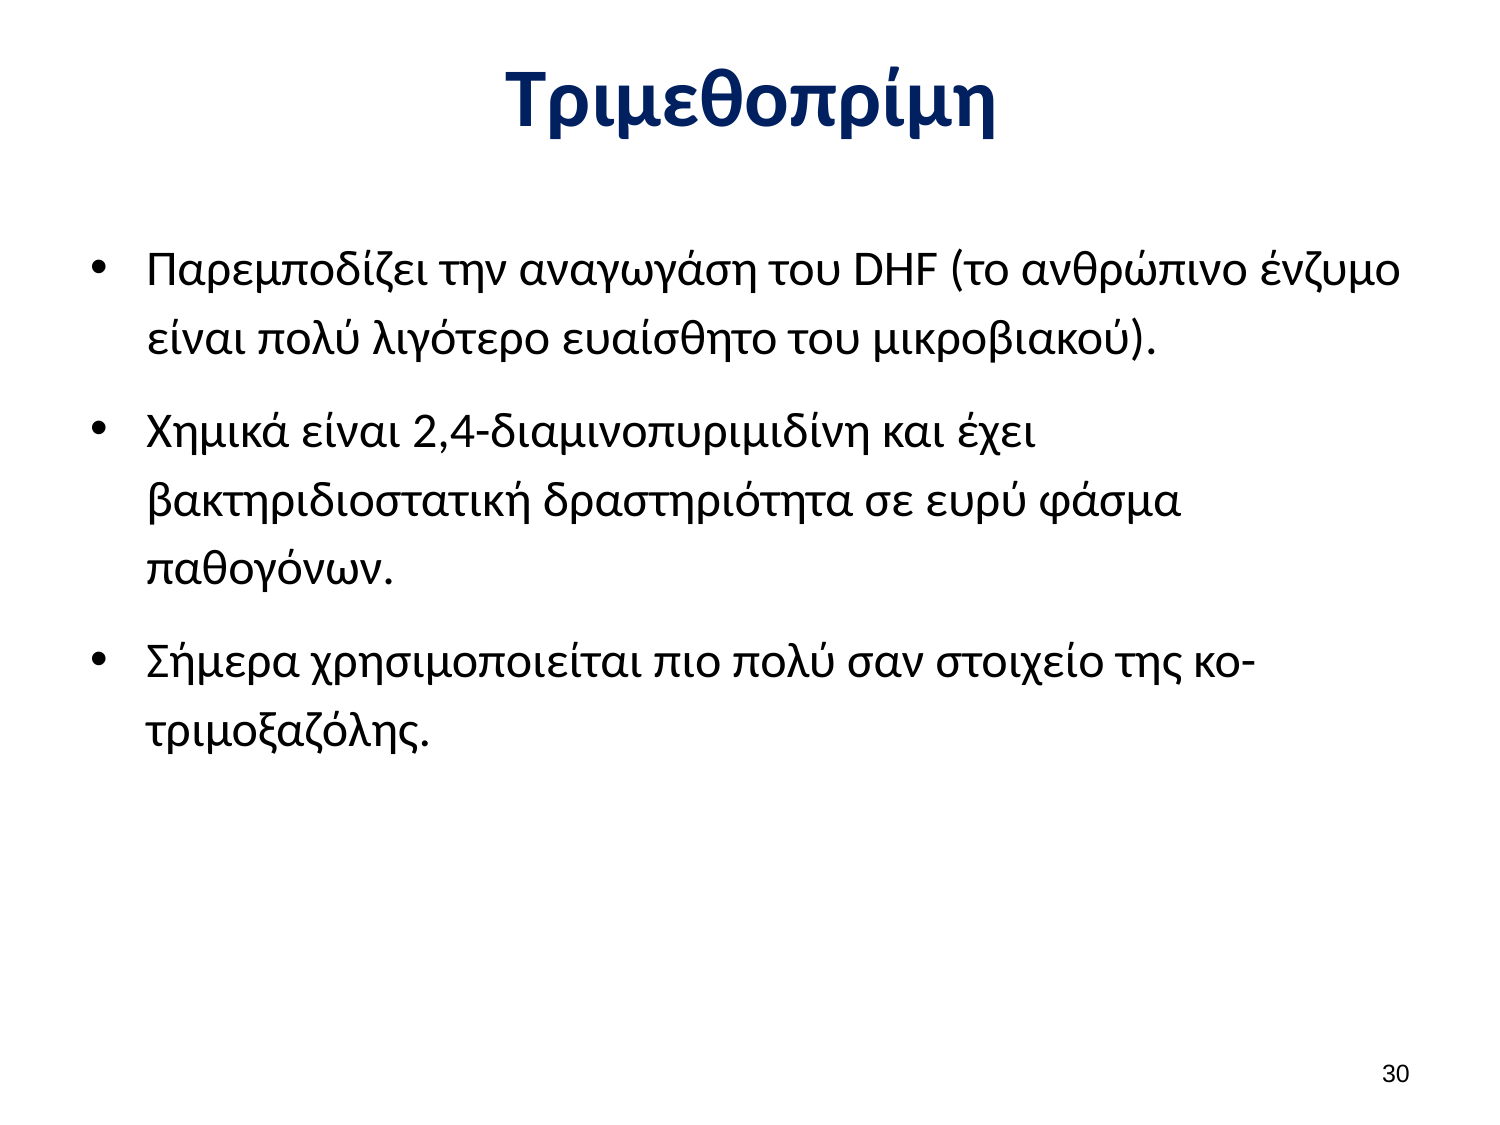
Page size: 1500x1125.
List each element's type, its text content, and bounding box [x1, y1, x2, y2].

title Τριμεθοπρίμη [76, 19, 1427, 169]
slide_number 29 [1074, 1042, 1425, 1103]
list Παρεμποδίζει την αναγωγάση του DHF (το ανθρώπινο ένζυμο είναι πολύ λιγότερο ευαίσθητο του μικροβιακού). Χημικά είναι 2,4-διαμινοπυριμιδίνη και έχει βακτηριδιοστατική δραστηριότητα σε ευρύ φάσμα παθογόνων. Σήμερα χρησιμοποιείται πιο πολύ σαν στοιχείο της κο-τριμοξαζόλης. [75, 219, 1425, 1024]
